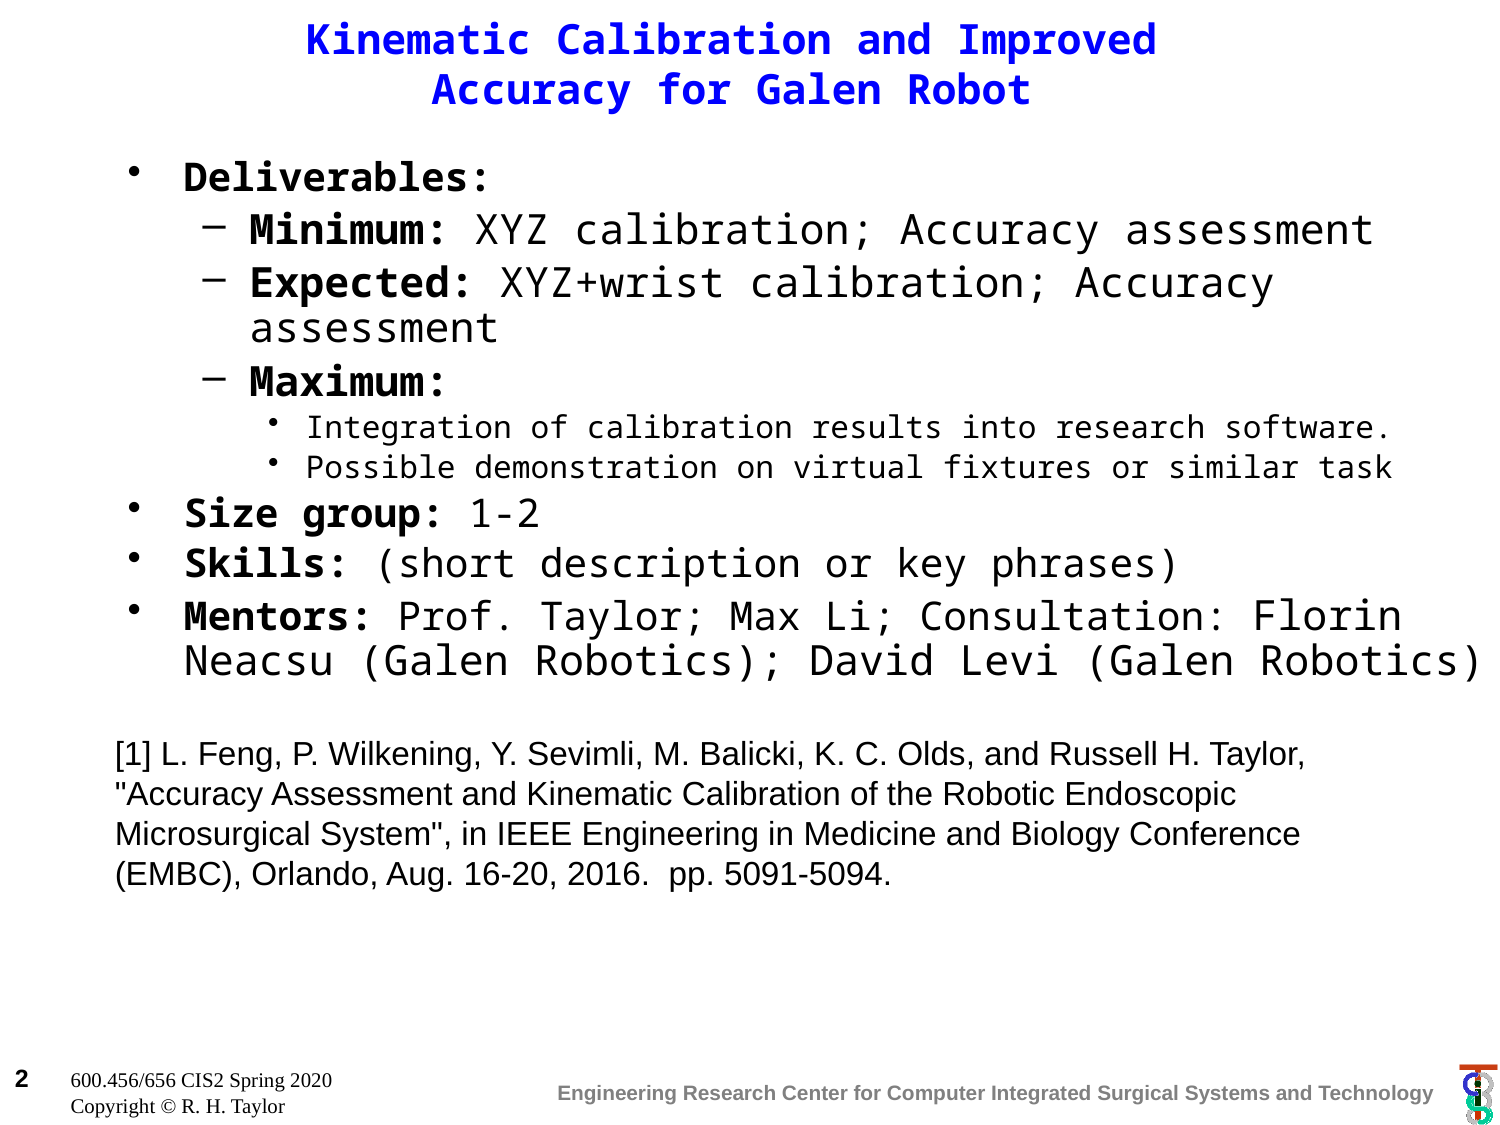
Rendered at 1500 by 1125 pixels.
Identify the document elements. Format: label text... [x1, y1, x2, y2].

title Kinematic Calibration and Improved Accuracy for Galen Robot [224, 37, 1238, 138]
picture [1455, 1062, 1500, 1125]
list Deliverables: Minimum: XYZ calibration; Accuracy assessment Expected: XYZ+wrist calibration; Accuracy assessment Maximum: Integration of calibration results into research software. Possible demonstration on virtual fixtures or similar task Size group: 1-2 Skills: (short description or key phrases) Mentors: Prof. Taylor; Max Li; Consultation: Florin Neacsu (Galen Robotics); David Levi (Galen Robotics) [112, 149, 1500, 1051]
text_box [1] L. Feng, P. Wilkening, Y. Sevimli, M. Balicki, K. C. Olds, and Russell H. Taylor, "Accuracy Assessment and Kinematic Calibration of the Robotic Endoscopic Microsurgical System", in IEEE Engineering in Medicine and Biology Conference (EMBC), Orlando, Aug. 16-20, 2016. pp. 5091-5094. [99, 724, 1400, 940]
